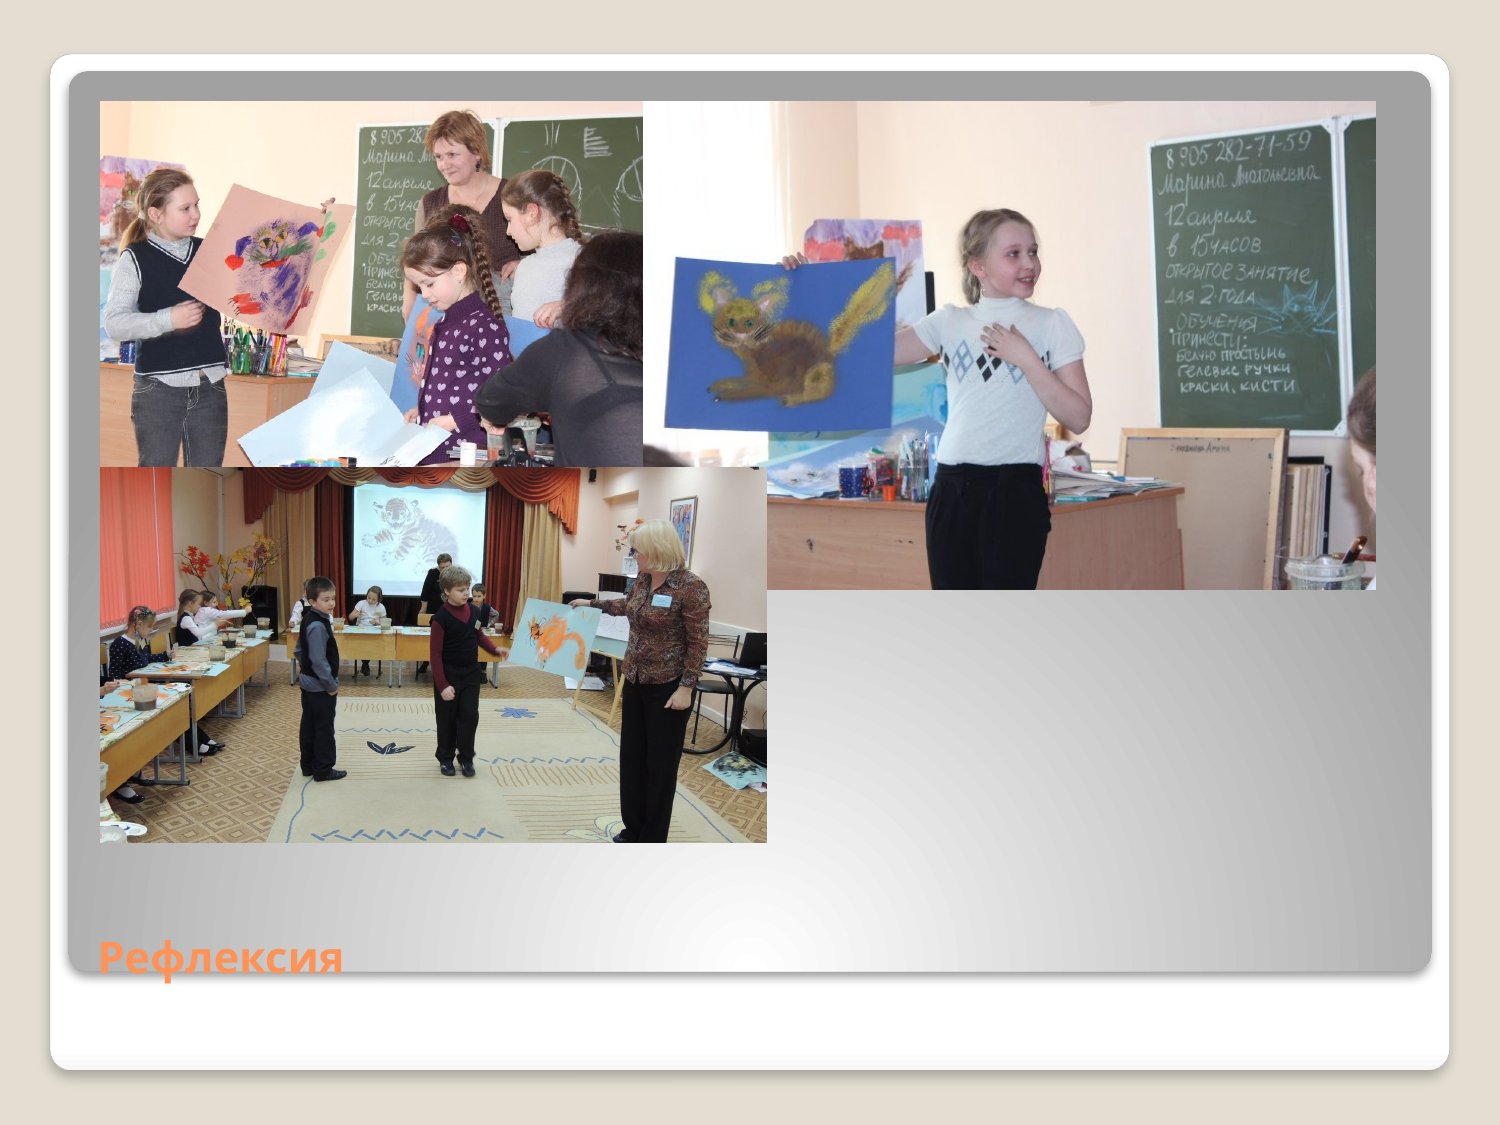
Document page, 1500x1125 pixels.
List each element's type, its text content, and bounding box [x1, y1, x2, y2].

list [100, 101, 643, 467]
picture [100, 101, 1377, 843]
title Рефлексия [82, 869, 1425, 990]
